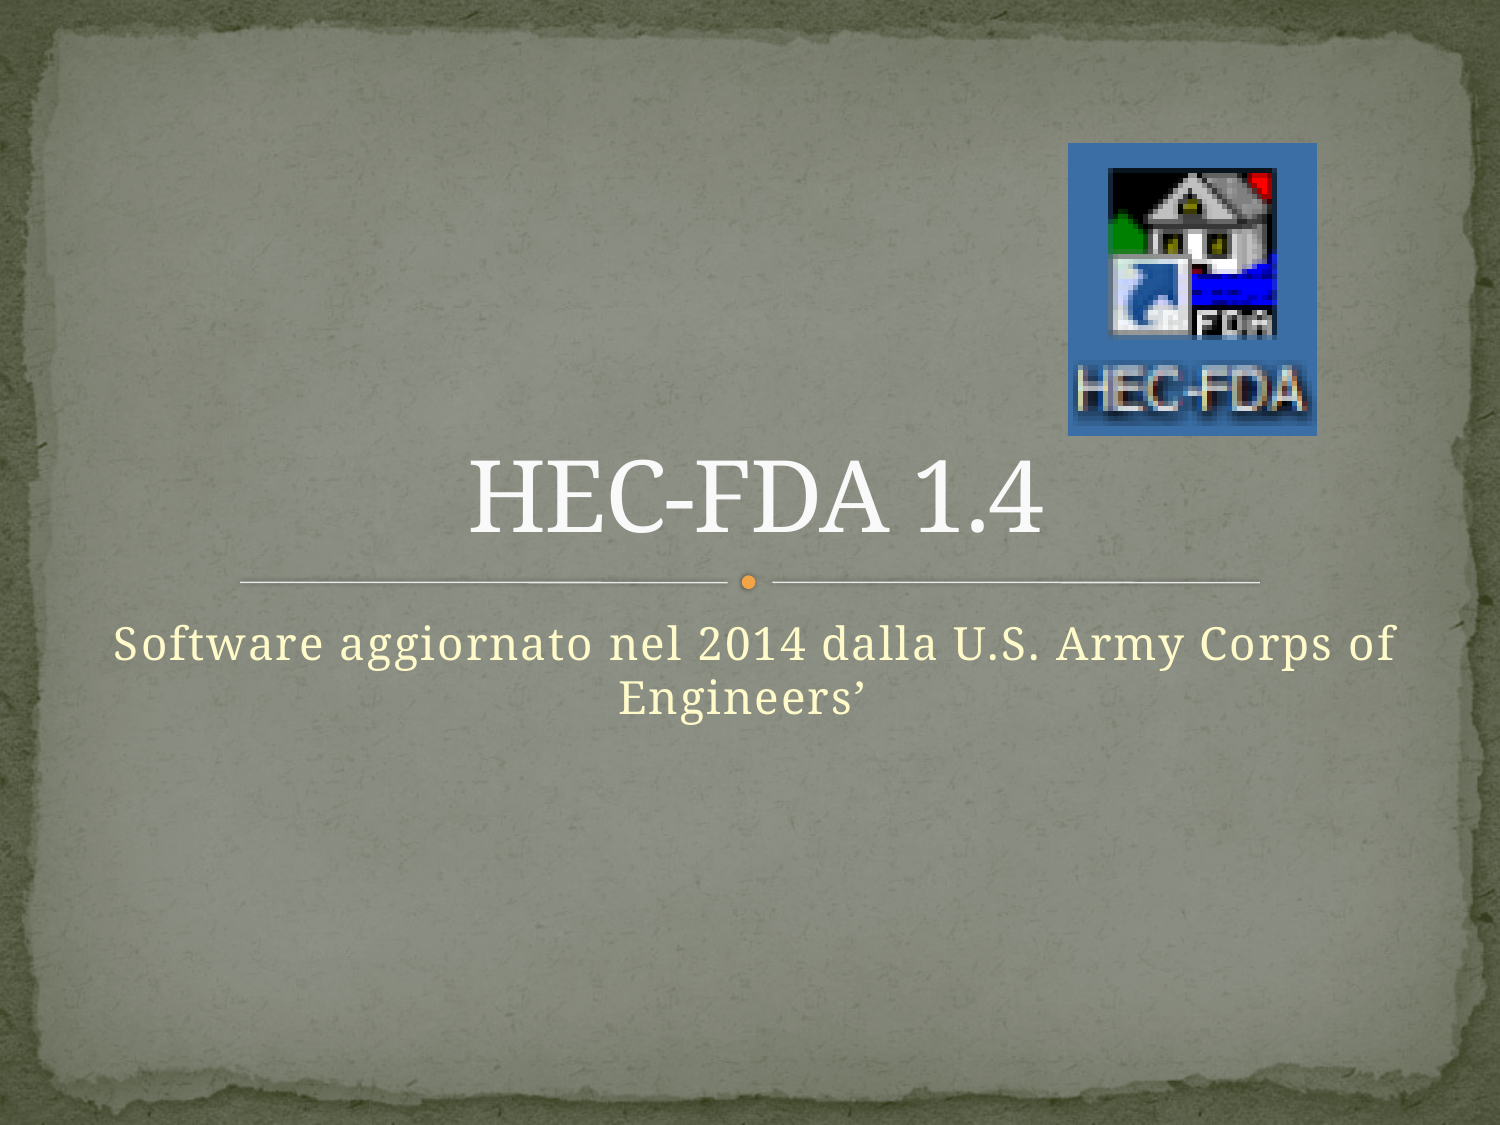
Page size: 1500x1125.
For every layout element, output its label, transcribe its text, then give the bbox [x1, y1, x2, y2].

title HEC-FDA 1.4 [74, 235, 1438, 561]
picture [1051, 99, 1326, 461]
subtitle Software aggiornato nel 2014 dalla U.S. Army Corps of Engineers’ [75, 606, 1438, 795]
